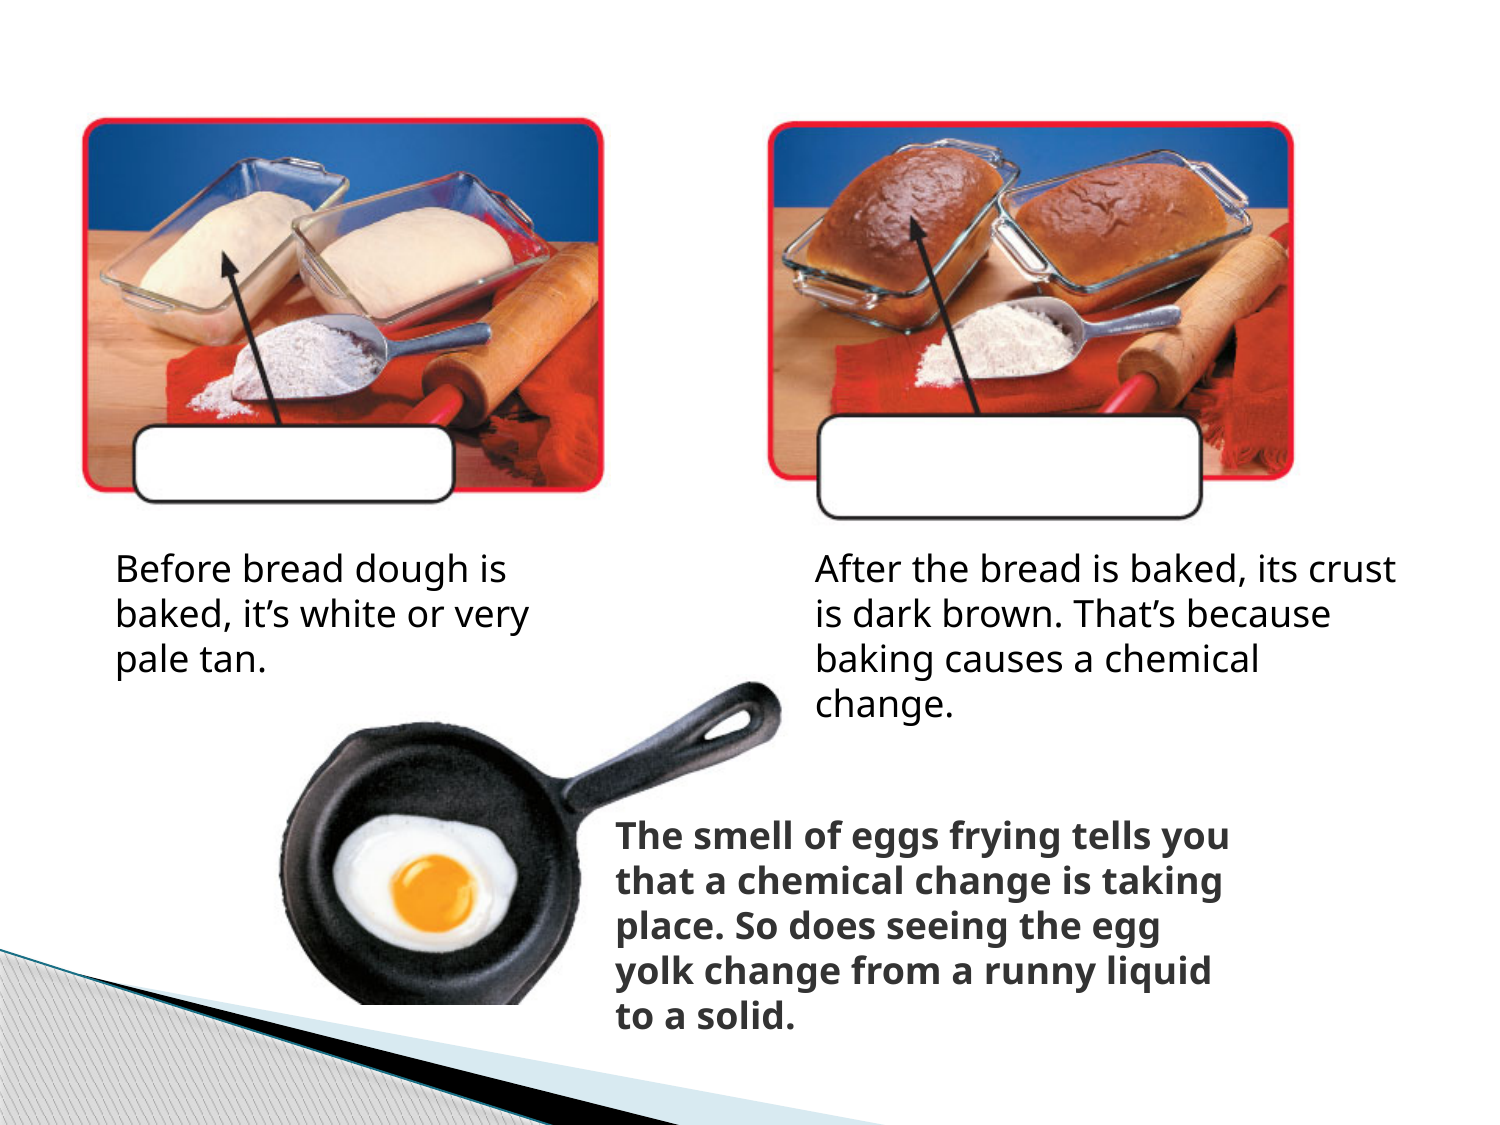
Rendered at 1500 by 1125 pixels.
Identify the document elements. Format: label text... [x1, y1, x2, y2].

text_box The smell of eggs frying tells you that a chemical change is taking place. So does seeing the egg yolk change from a runny liquid to a solid. [599, 804, 1263, 1045]
text_box Before bread dough is baked, it’s white or very pale tan. [99, 537, 600, 688]
picture [762, 112, 1305, 532]
picture [74, 112, 612, 512]
picture [262, 674, 821, 1005]
text_box After the bread is baked, its crust is dark brown. That’s because baking causes a chemical change. [799, 537, 1413, 733]
